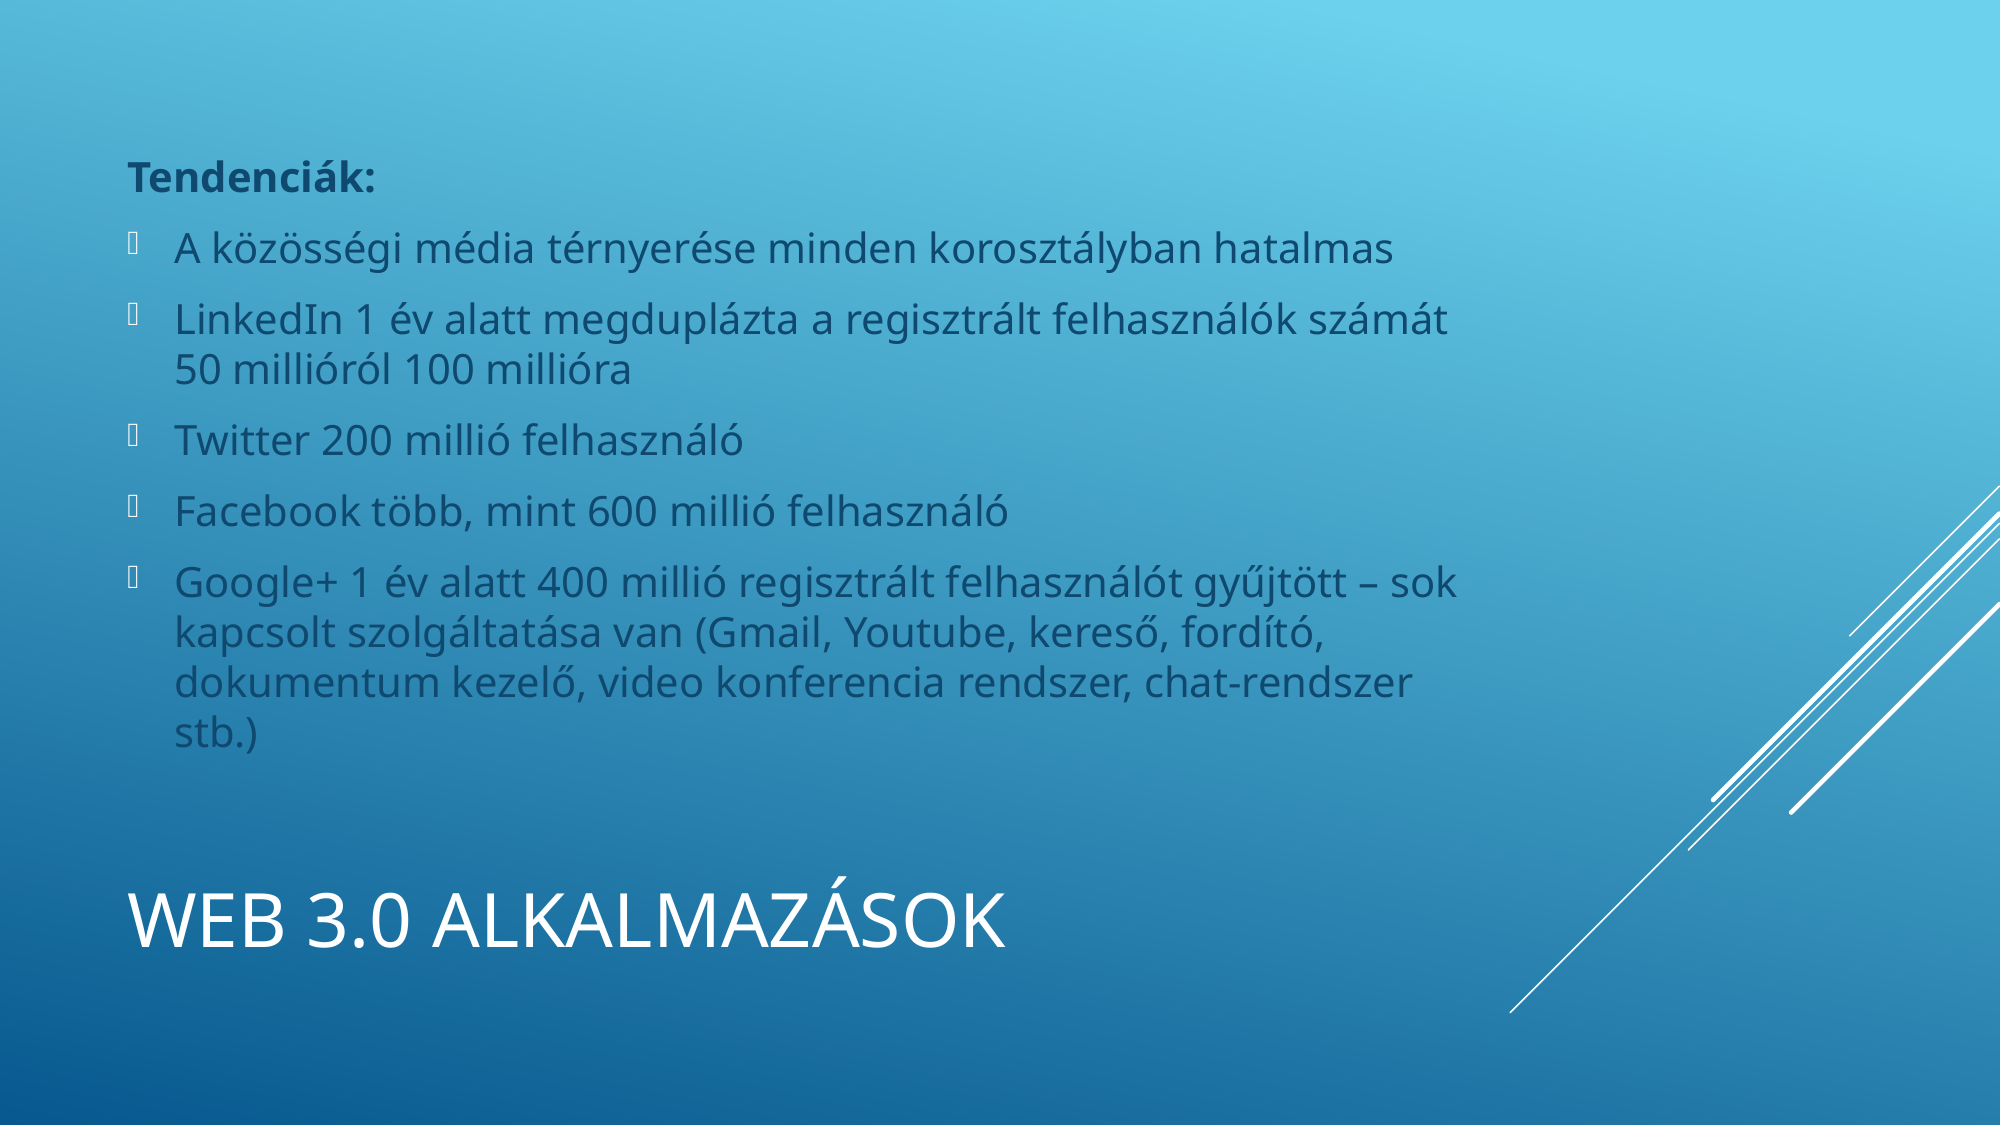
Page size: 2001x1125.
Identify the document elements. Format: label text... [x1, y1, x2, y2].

list Tendenciák: A közösségi média térnyerése minden korosztályban hatalmas LinkedIn 1 év alatt megduplázta a regisztrált felhasználók számát 50 millióról 100 millióra Twitter 200 millió felhasználó Facebook több, mint 600 millió felhasználó Google+ 1 év alatt 400 millió regisztrált felhasználót gyűjtött – sok kapcsolt szolgáltatása van (Gmail, Youtube, kereső, fordító, dokumentum kezelő, video konferencia rendszer, chat-rendszer stb.) [112, 112, 1513, 795]
title Web 3.0 alkalmazások [112, 795, 1513, 1042]
